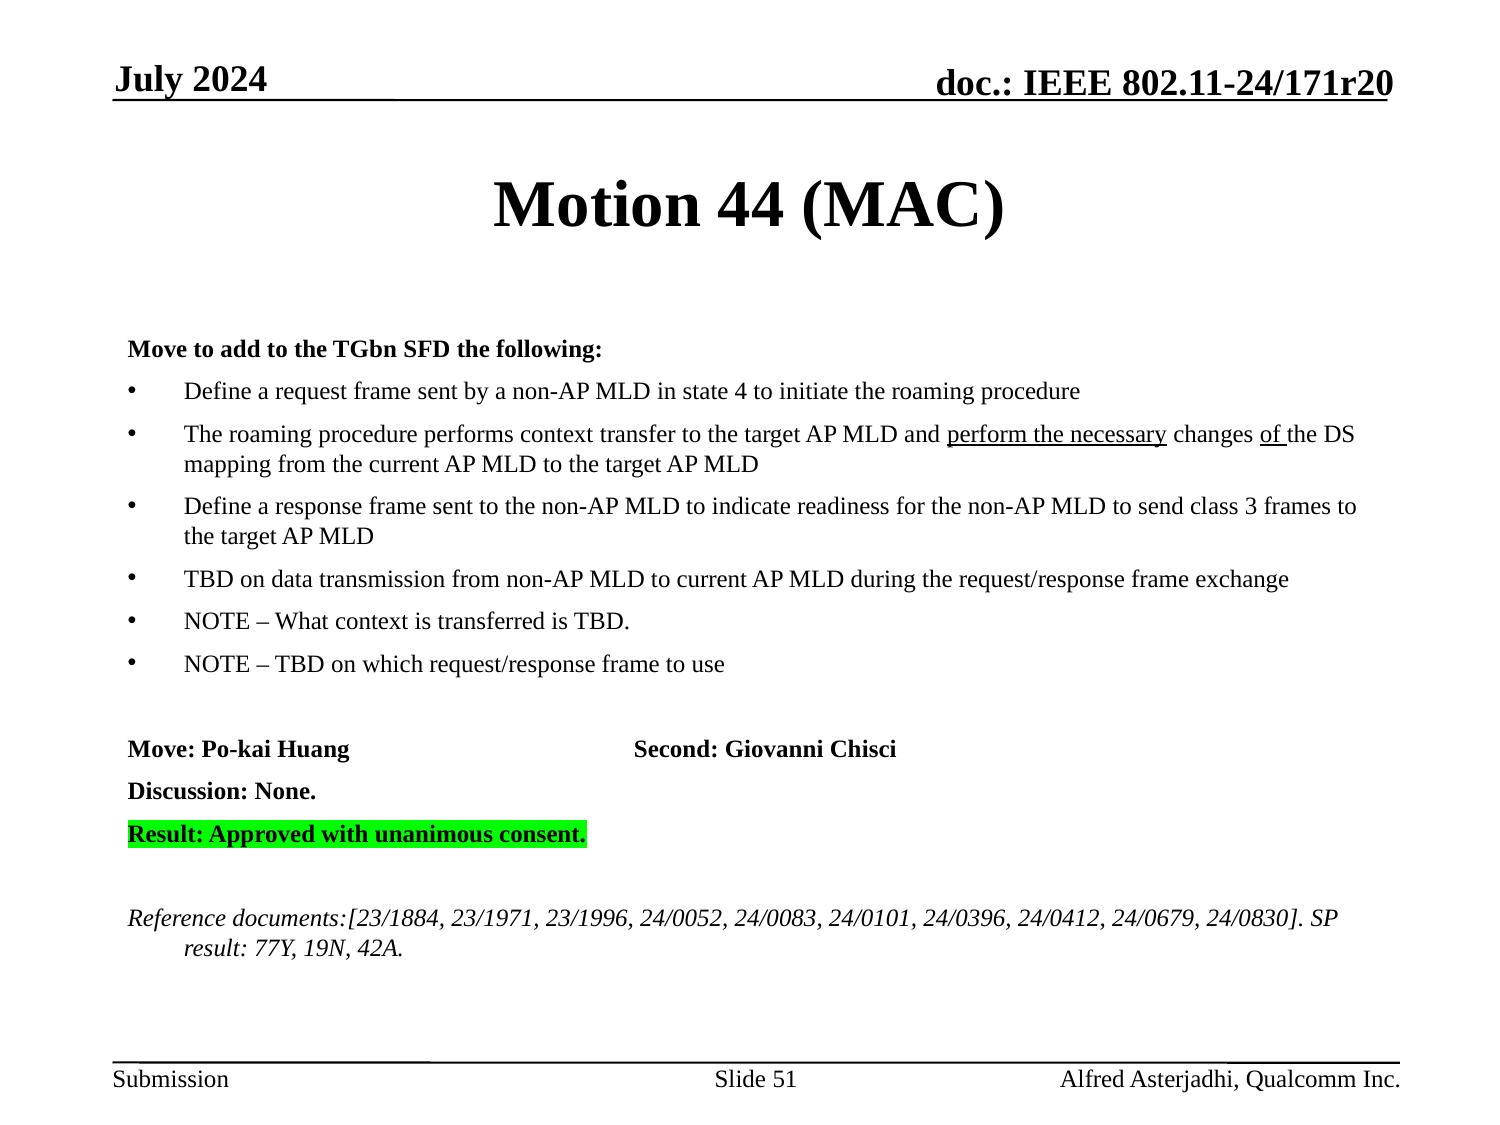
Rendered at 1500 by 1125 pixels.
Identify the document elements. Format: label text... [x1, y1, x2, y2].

slide_number Slide 51 [712, 1061, 800, 1123]
footer Alfred Asterjadhi, Qualcomm Inc. [878, 1061, 1402, 1093]
list Move to add to the TGbn SFD the following: Define a request frame sent by a non-AP MLD in state 4 to initiate the roaming procedure The roaming procedure performs context transfer to the target AP MLD and perform the necessary changes of the DS mapping from the current AP MLD to the target AP MLD Define a response frame sent to the non-AP MLD to indicate readiness for the non-AP MLD to send class 3 frames to the target AP MLD TBD on data transmission from non-AP MLD to current AP MLD during the request/response frame exchange NOTE – What context is transferred is TBD. NOTE – TBD on which request/response frame to use Move: Po-kai Huang Second: Giovanni Chisci Discussion: None. Result: Approved with unanimous consent. Reference documents:[23/1884, 23/1971, 23/1996, 24/0052, 24/0083, 24/0101, 24/0396, 24/0412, 24/0679, 24/0830]. SP result: 77Y, 19N, 42A. [112, 324, 1388, 1063]
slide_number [114, 54, 423, 100]
title Motion 44 (MAC) [112, 112, 1388, 288]
